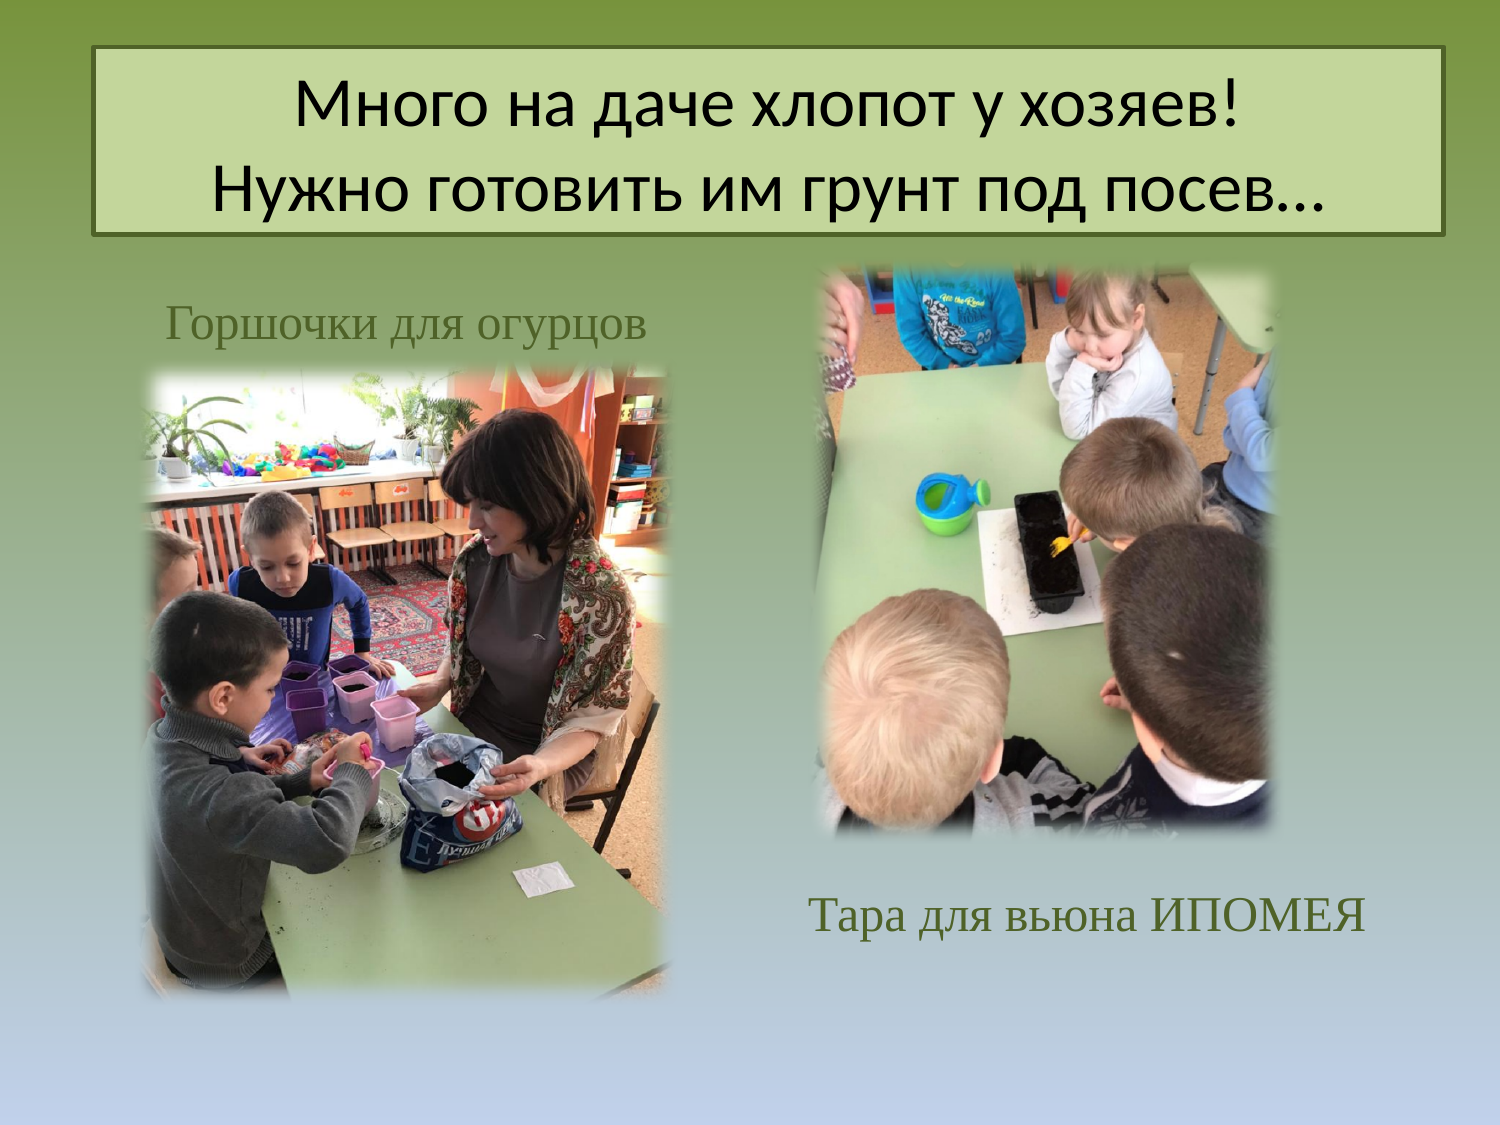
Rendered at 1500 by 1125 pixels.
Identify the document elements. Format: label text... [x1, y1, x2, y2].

title Много на даче хлопот у хозяев! Нужно готовить им грунт под посев… [93, 46, 1444, 235]
list Тара для вьюна ИПОМЕЯ [761, 773, 1425, 950]
list Горшочки для огурцов [75, 251, 738, 357]
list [134, 356, 678, 1006]
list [808, 257, 1286, 844]
